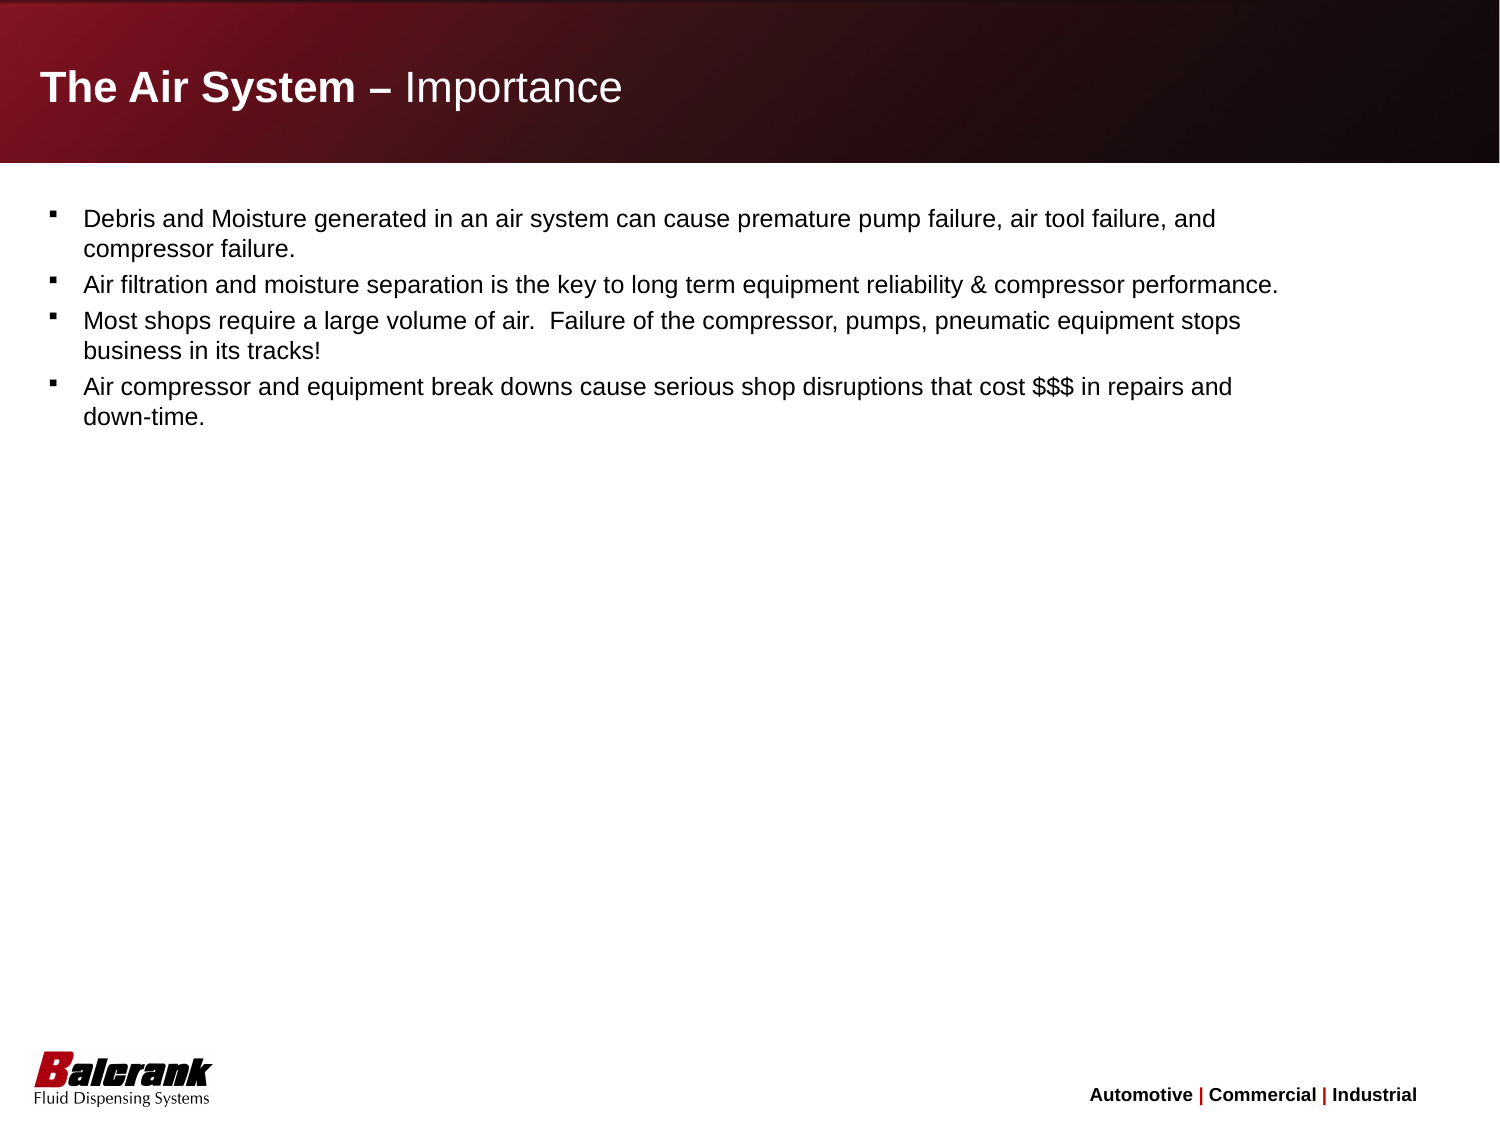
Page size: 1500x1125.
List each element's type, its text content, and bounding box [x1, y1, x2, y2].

list Debris and Moisture generated in an air system can cause premature pump failure, air tool failure, and compressor failure. Air filtration and moisture separation is the key to long term equipment reliability & compressor performance. Most shops require a large volume of air. Failure of the compressor, pumps, pneumatic equipment stops business in its tracks! Air compressor and equipment break downs cause serious shop disruptions that cost $$$ in repairs and down-time. [0, 194, 1325, 808]
list The Air System – Importance [24, 3, 1475, 167]
picture [29, 1049, 213, 1107]
picture [0, 0, 1500, 163]
